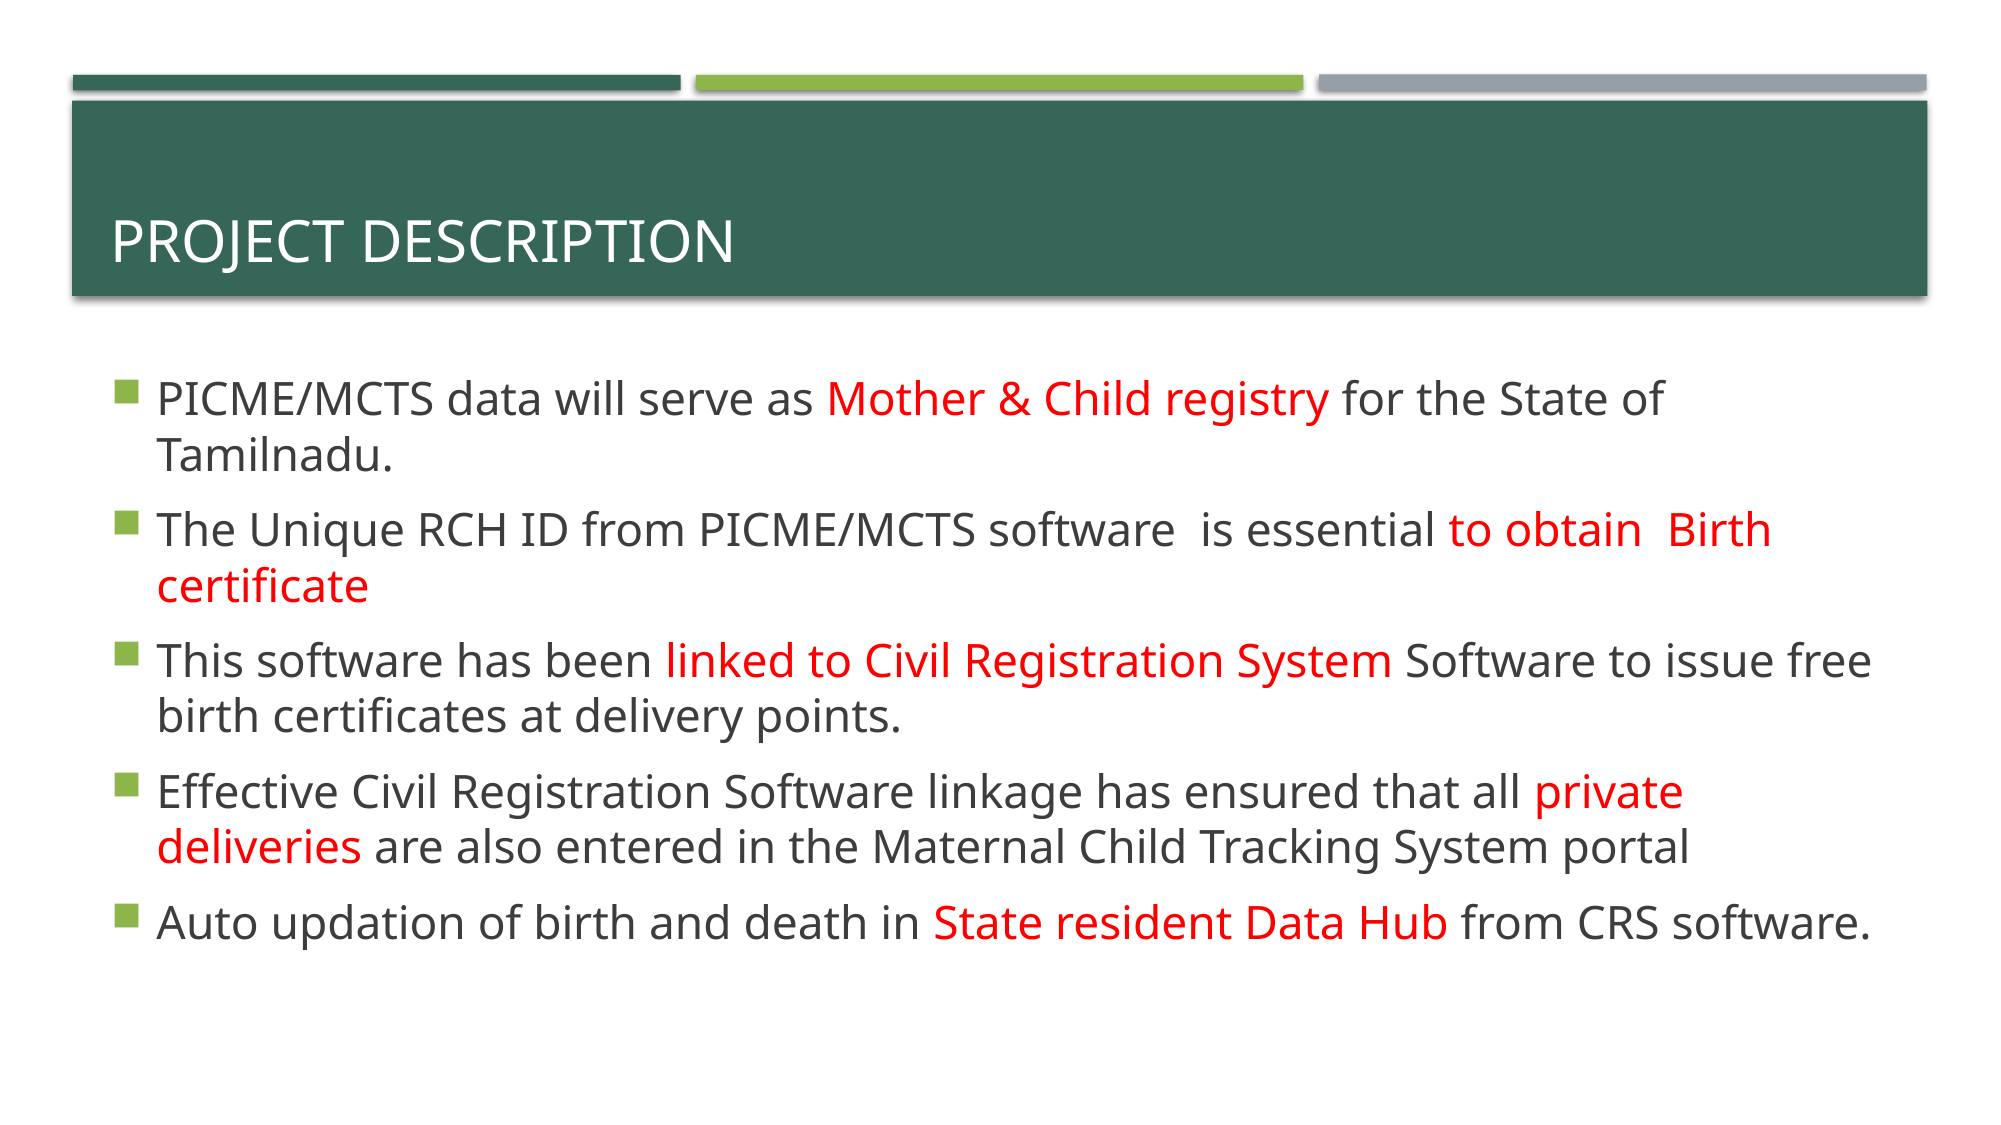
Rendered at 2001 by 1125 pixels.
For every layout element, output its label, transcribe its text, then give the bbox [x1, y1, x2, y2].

list PICME/MCTS data will serve as Mother & Child registry for the State of Tamilnadu. The Unique RCH ID from PICME/MCTS software is essential to obtain Birth certificate This software has been linked to Civil Registration System Software to issue free birth certificates at delivery points. Effective Civil Registration Software linkage has ensured that all private deliveries are also entered in the Maternal Child Tracking System portal Auto updation of birth and death in State resident Data Hub from CRS software. [95, 357, 1905, 962]
title Project Description [95, 115, 1905, 282]
